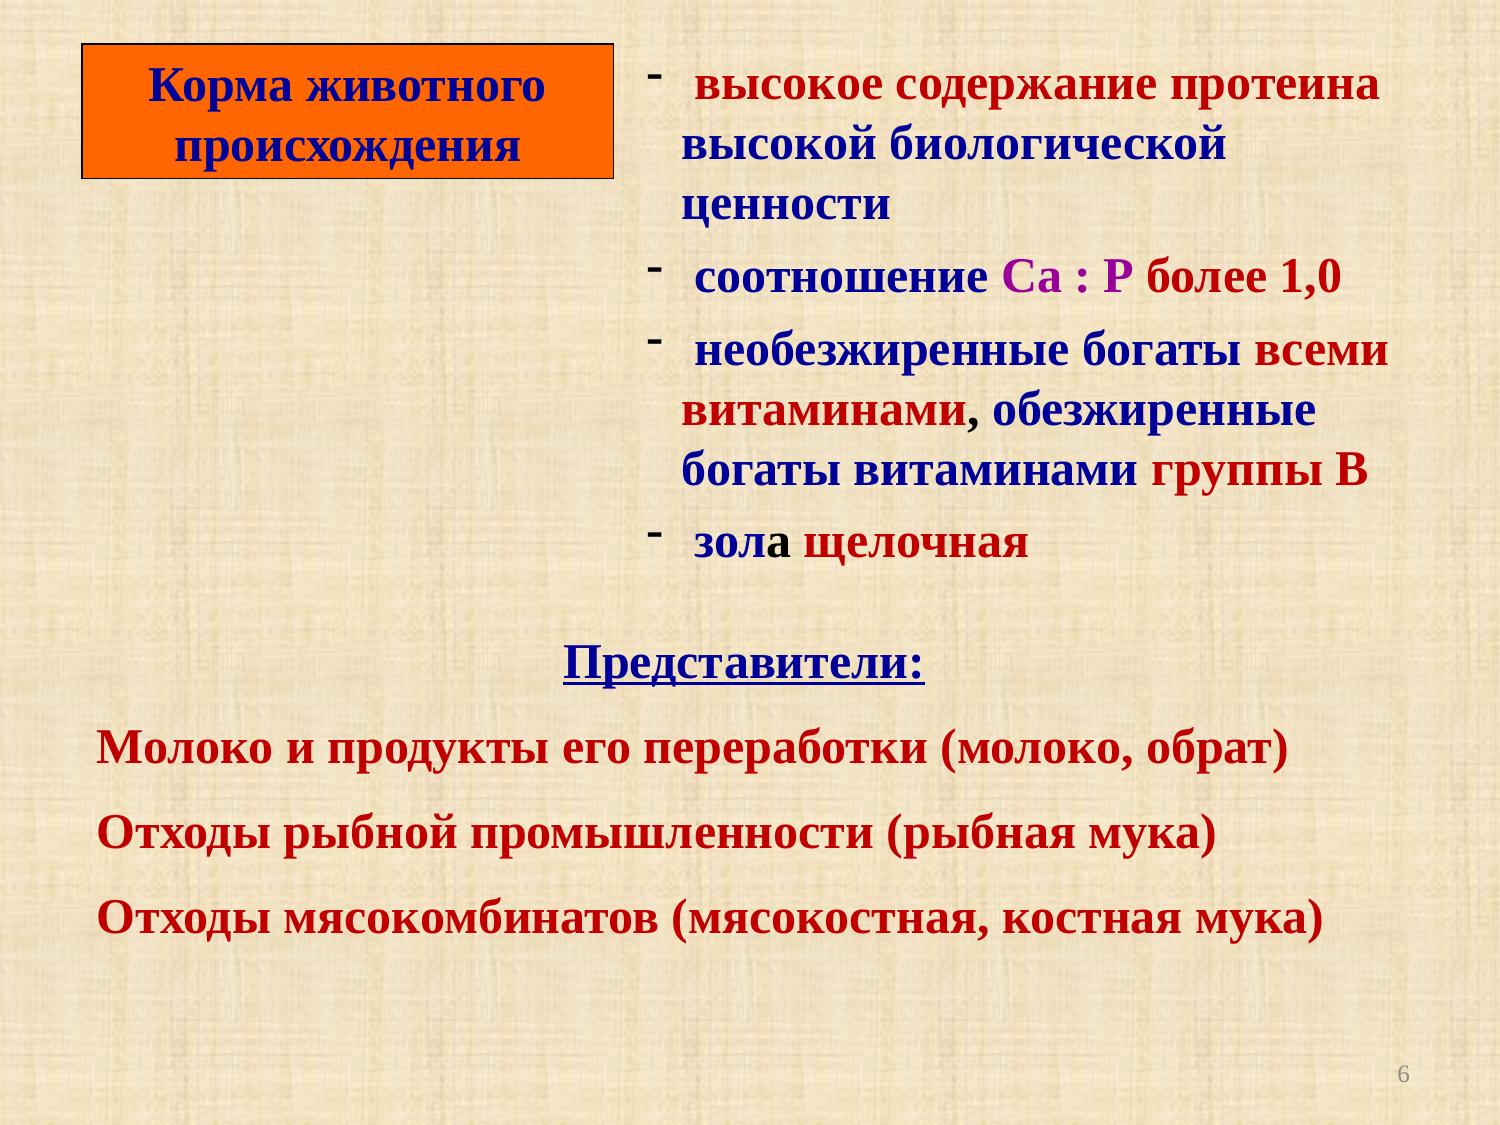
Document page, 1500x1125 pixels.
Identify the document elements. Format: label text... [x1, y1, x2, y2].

slide_number 6 [1074, 1042, 1425, 1103]
text_box высокое содержание протеина высокой биологической ценности соотношение Са : Р более 1,0 необезжиренные богаты всеми витаминами, обезжиренные богаты витаминами группы В зола щелочная [631, 42, 1412, 575]
text_box Представители: Молоко и продукты его переработки (молоко, обрат) Отходы рыбной промышленности (рыбная мука) Отходы мясокомбинатов (мясокостная, костная мука) [82, 621, 1407, 952]
text_box Корма животного происхождения [81, 43, 614, 179]
